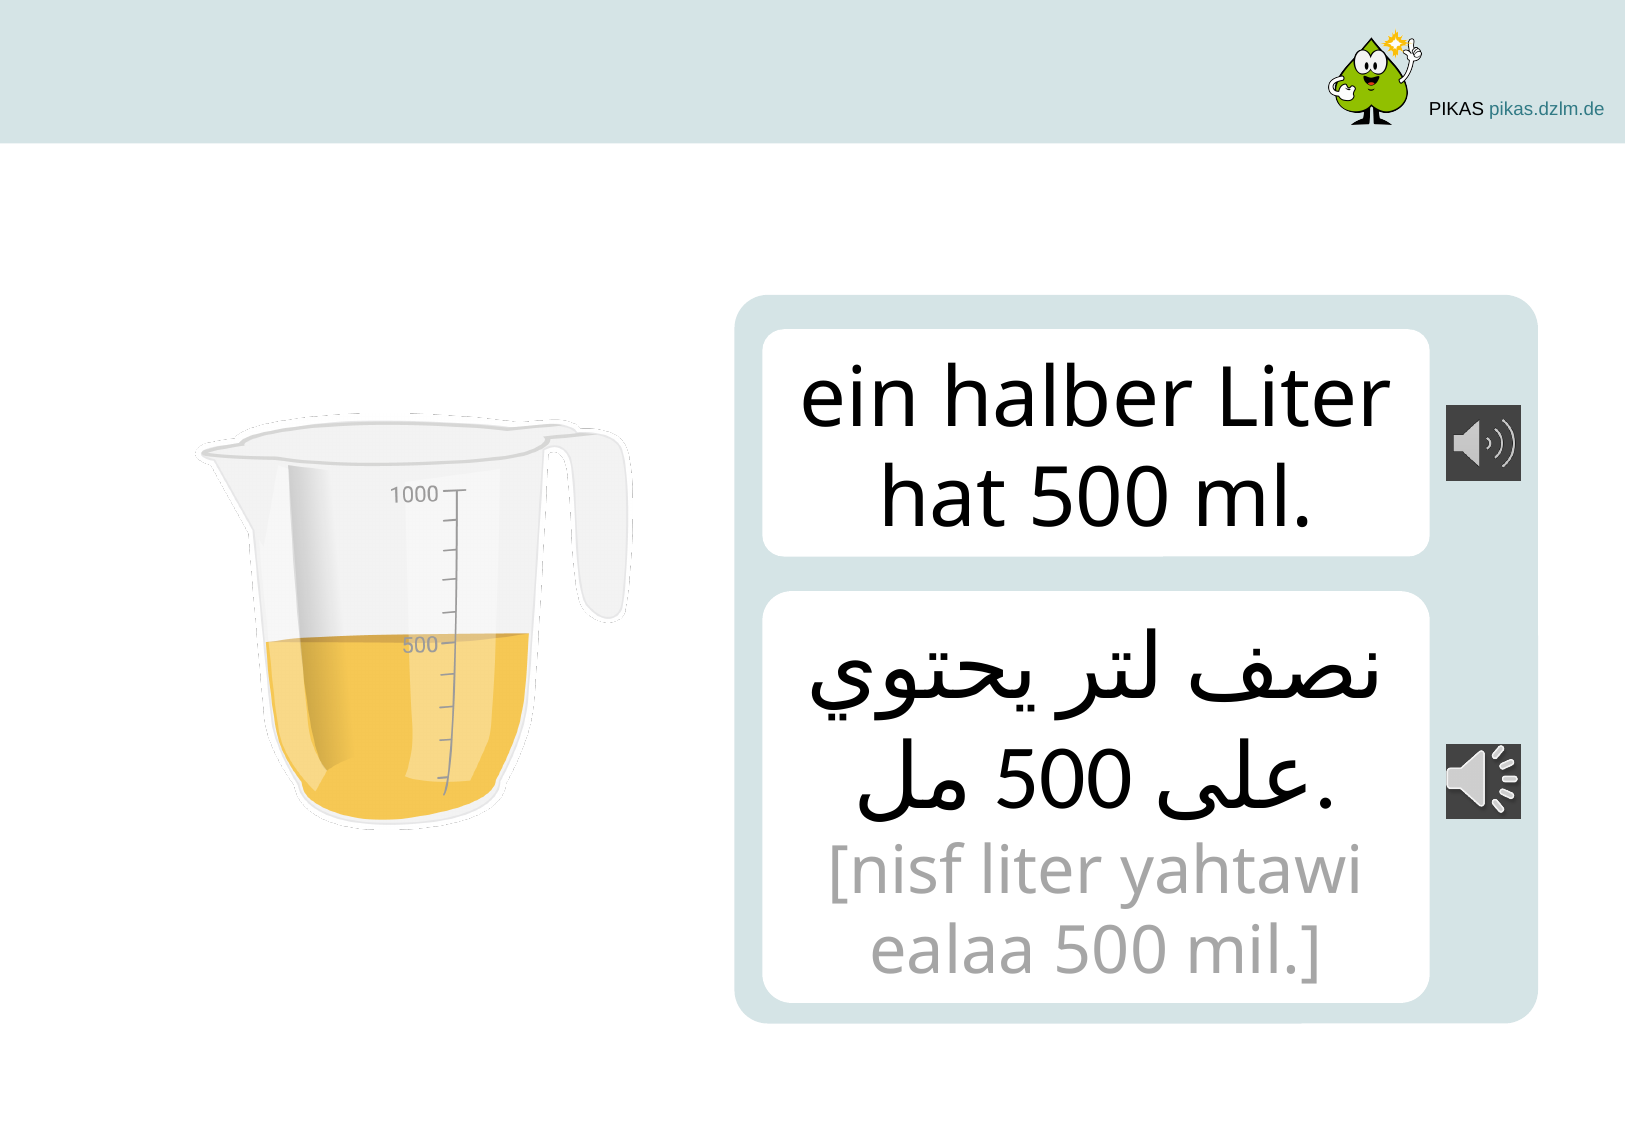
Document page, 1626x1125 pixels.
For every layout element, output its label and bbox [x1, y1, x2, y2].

text_box [733, 293, 1540, 1025]
picture [195, 413, 633, 830]
text_box [762, 329, 1430, 1006]
picture [1328, 26, 1422, 125]
picture [1445, 742, 1523, 820]
picture [1445, 404, 1523, 482]
